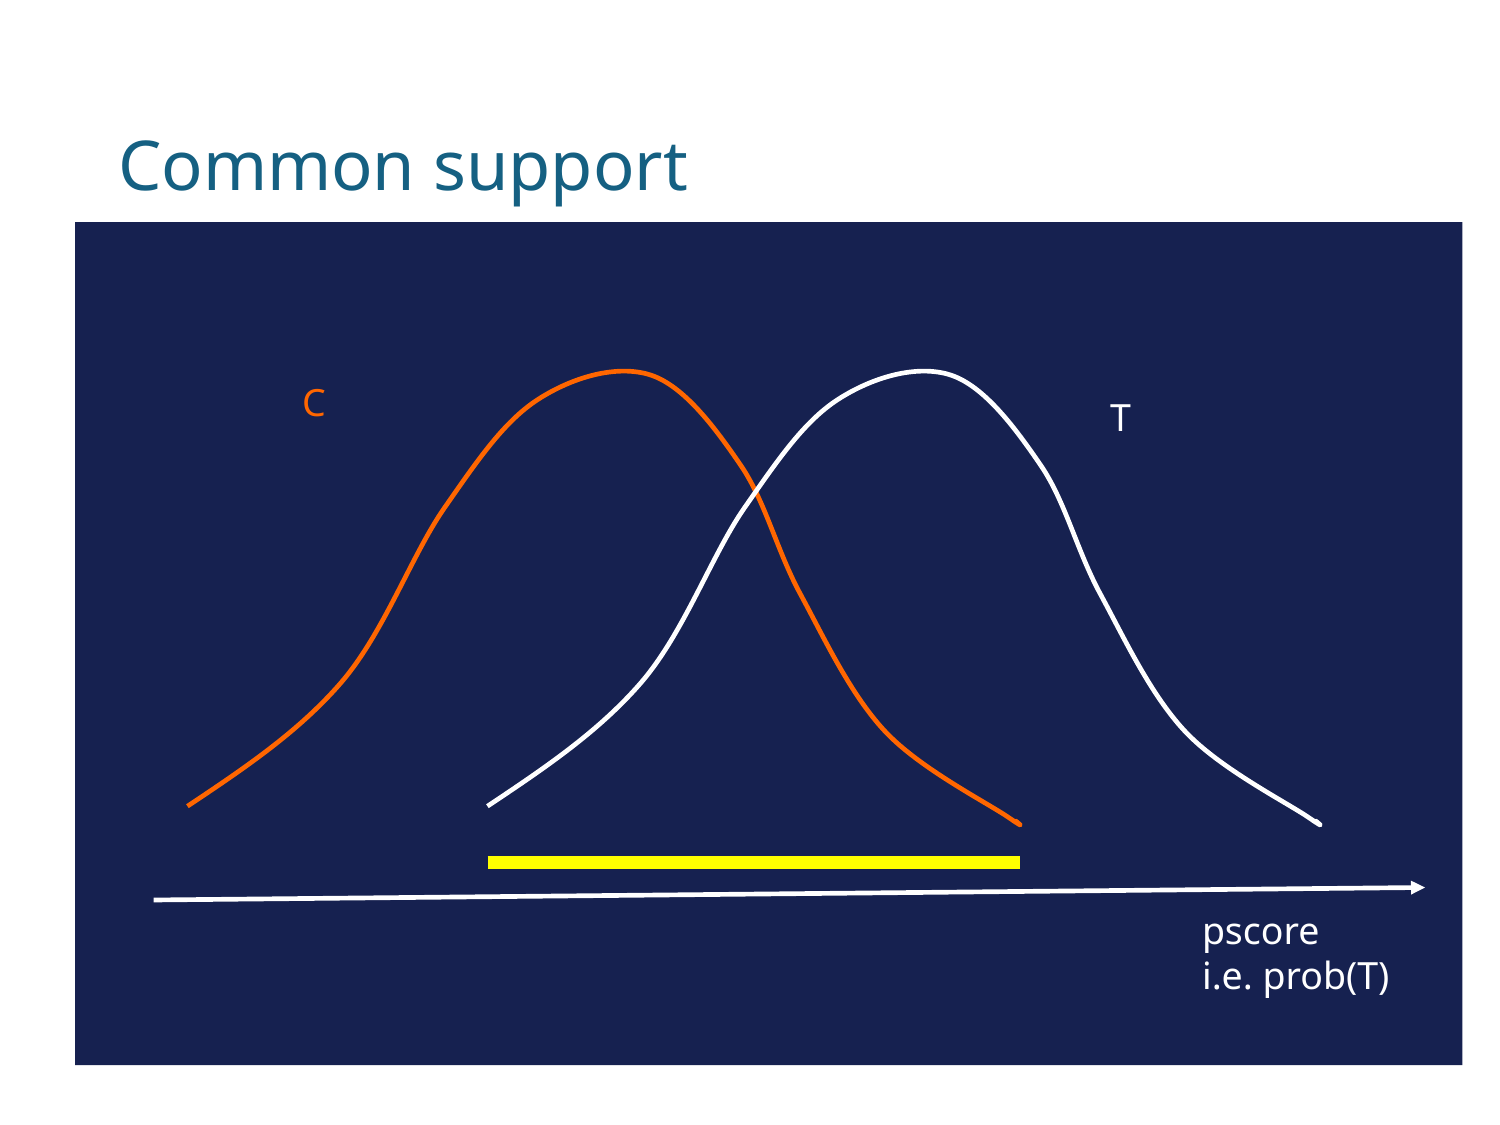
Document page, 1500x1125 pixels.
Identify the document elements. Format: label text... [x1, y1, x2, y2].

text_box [153, 886, 1426, 901]
text_box pscore i.e. prob(T) [1187, 901, 1425, 1005]
title Common support [103, 59, 1397, 278]
text_box C [287, 371, 438, 432]
text_box [487, 371, 1321, 826]
text_box T [1095, 386, 1246, 447]
text_box [187, 371, 1021, 826]
text_box [75, 222, 1463, 1066]
